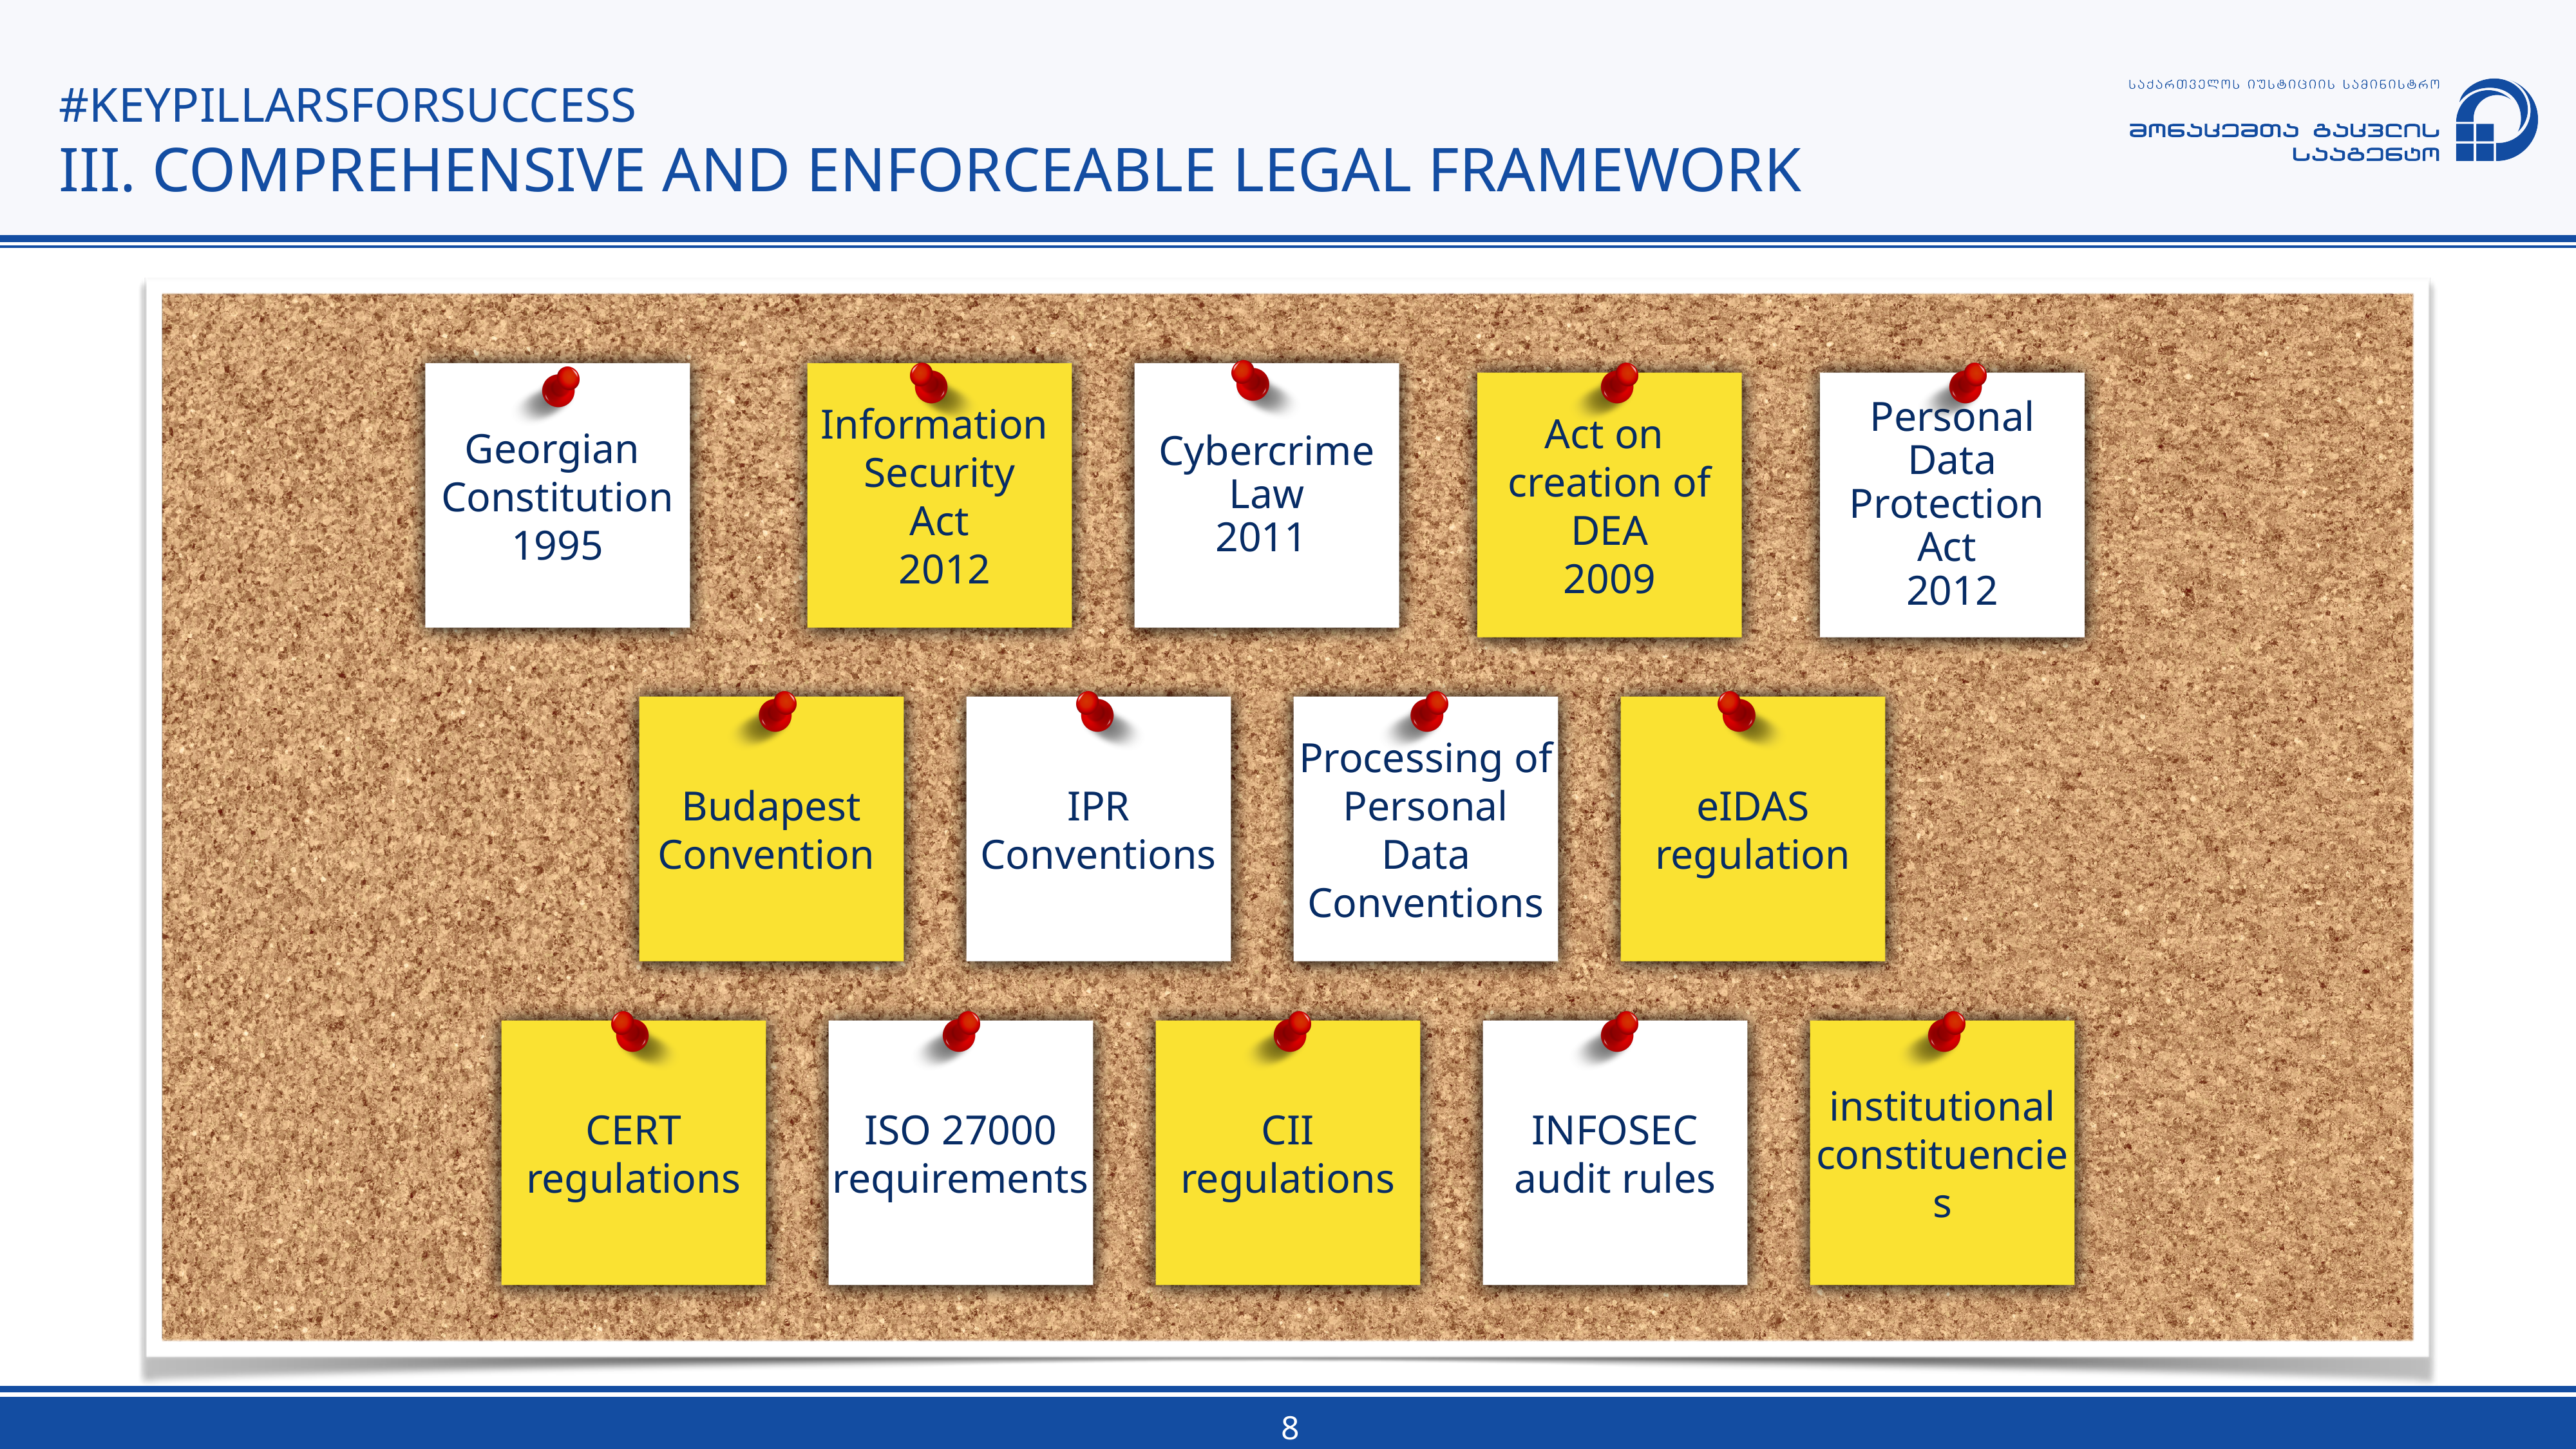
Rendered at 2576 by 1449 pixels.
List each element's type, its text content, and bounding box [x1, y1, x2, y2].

picture [1568, 363, 1639, 429]
picture [1895, 1011, 1966, 1077]
picture [1378, 691, 1448, 758]
picture [1568, 1011, 1639, 1077]
picture [726, 691, 797, 758]
picture [509, 366, 580, 433]
picture [1241, 1011, 1312, 1077]
slide_number 8 [1272, 1401, 1310, 1446]
picture [1718, 691, 1788, 758]
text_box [138, 278, 2438, 1388]
picture [611, 1011, 682, 1077]
picture [909, 363, 980, 429]
picture [1075, 691, 1146, 758]
picture [2119, 67, 2546, 171]
picture [1916, 363, 1987, 429]
title #keypillarsforsuccess III. Comprehensive and enforceable legal framework [53, 18, 1962, 261]
picture [909, 1011, 980, 1077]
picture [1231, 360, 1302, 426]
